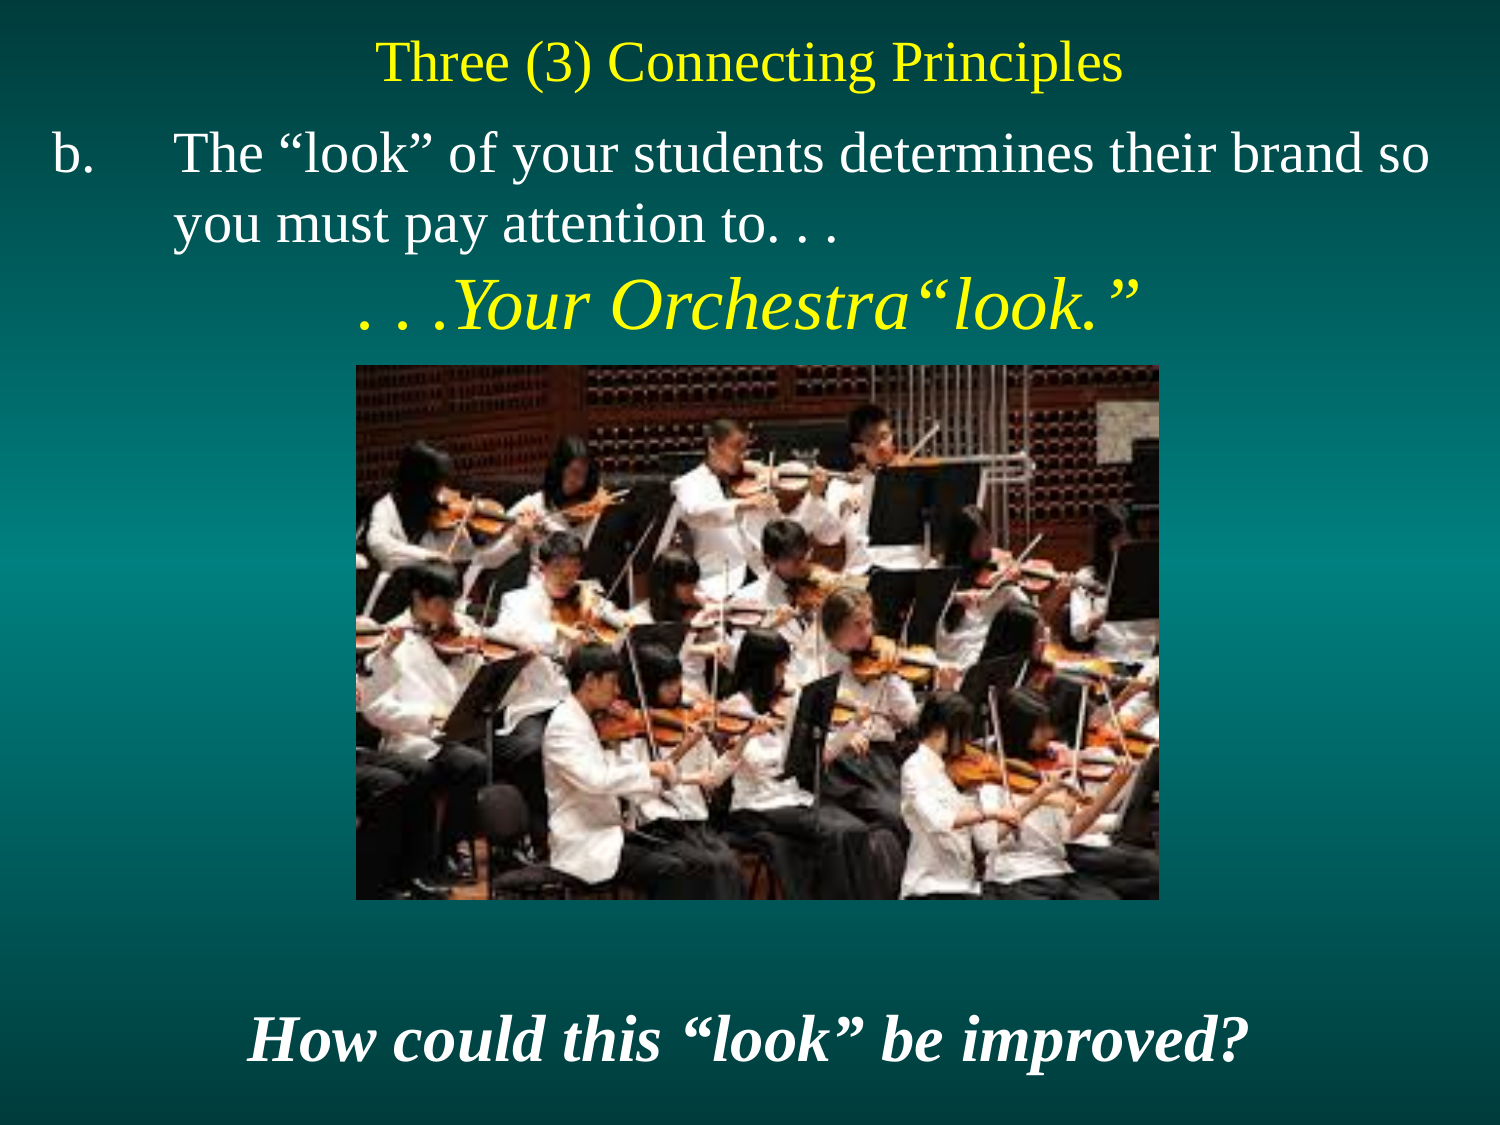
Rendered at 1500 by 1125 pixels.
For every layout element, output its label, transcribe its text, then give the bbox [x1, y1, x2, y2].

text_box How could this “look” be improved? [0, 987, 1500, 1083]
text_box . . .Your Orchestra“look.” [0, 247, 1500, 353]
text_box The “look” of your students determines their brand so you must pay attention to. . . [37, 106, 1500, 247]
picture [356, 365, 1159, 901]
text_box Three (3) Connecting Principles [0, 16, 1500, 101]
